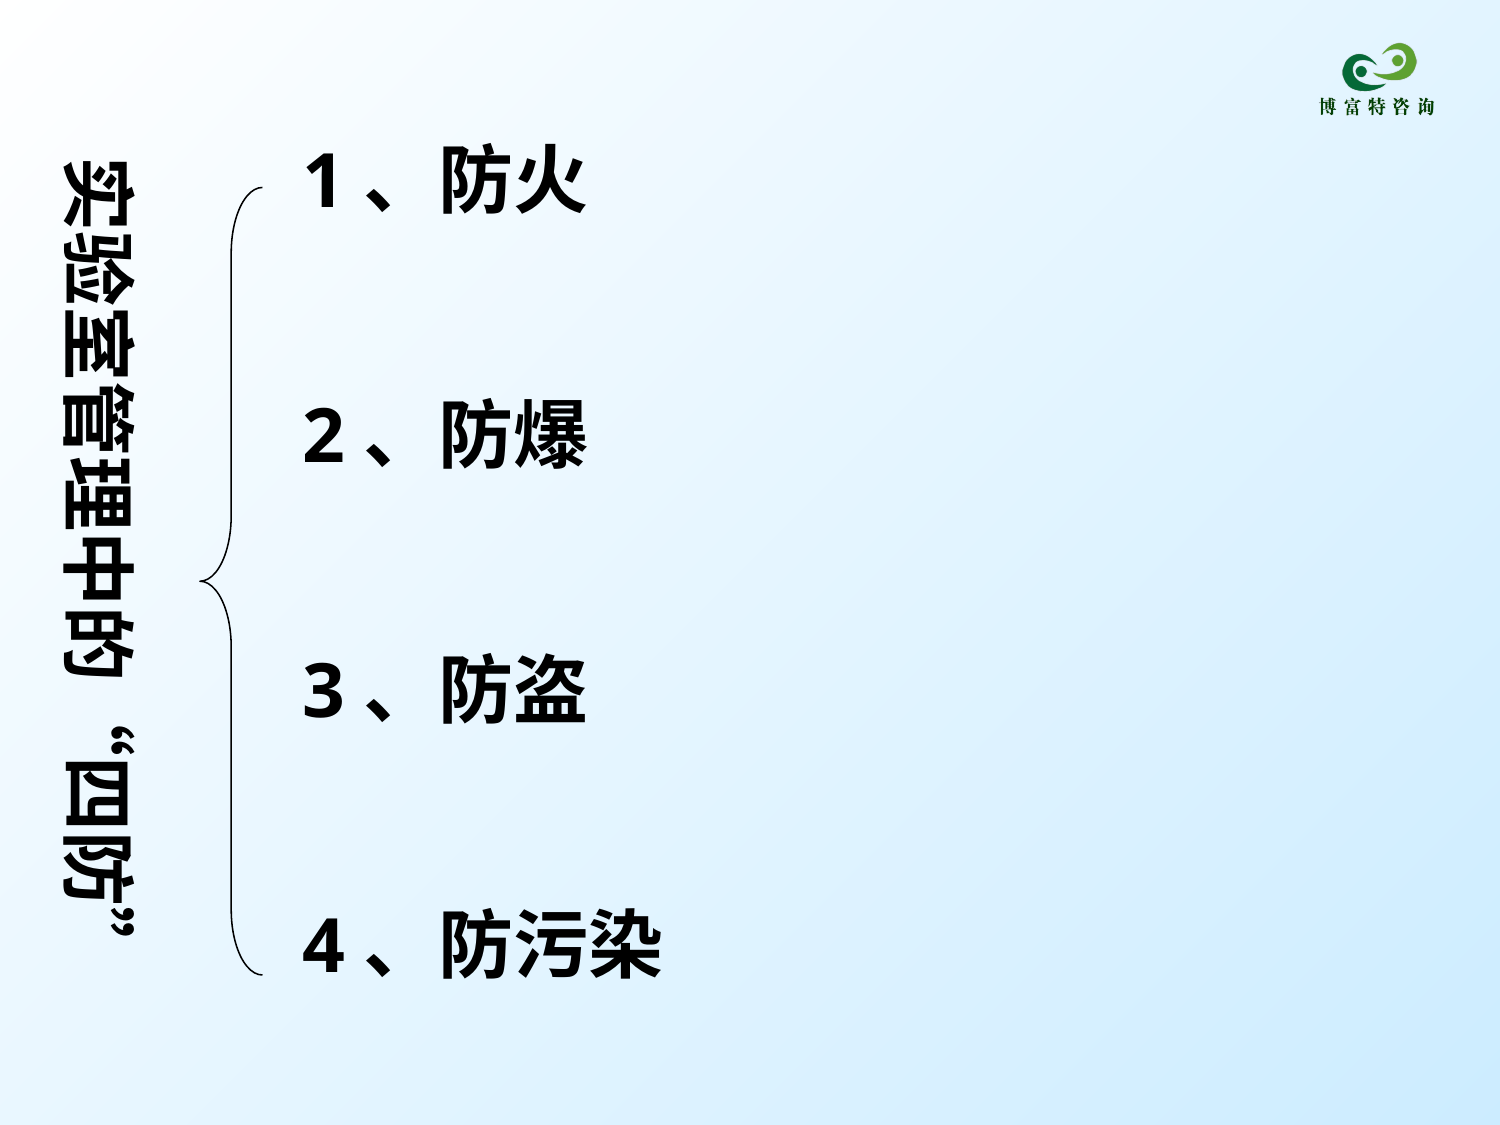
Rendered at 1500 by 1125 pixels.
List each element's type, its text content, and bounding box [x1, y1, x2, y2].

text_box 实验室管理中的“四防” [32, 137, 153, 1000]
text_box [199, 187, 263, 976]
text_box 1、防火 2、防爆 3、防盗 4、防污染 [287, 124, 1500, 995]
picture [1305, 42, 1453, 118]
